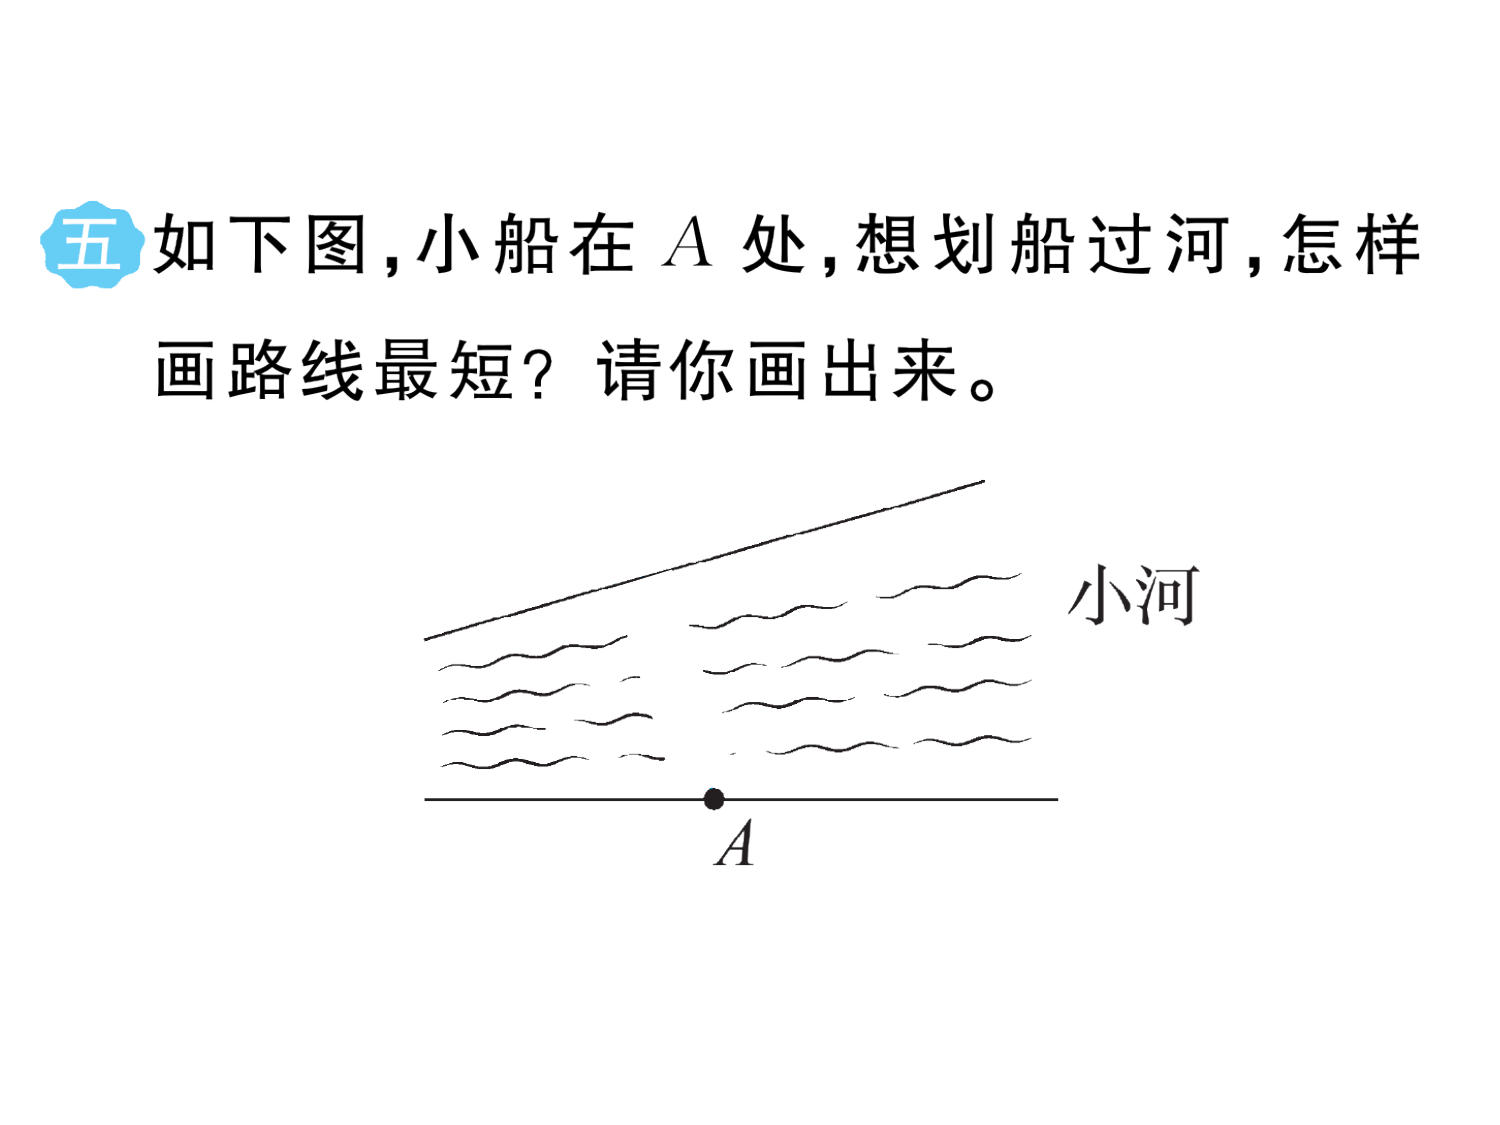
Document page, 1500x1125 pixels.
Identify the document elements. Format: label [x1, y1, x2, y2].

picture [35, 177, 1453, 917]
